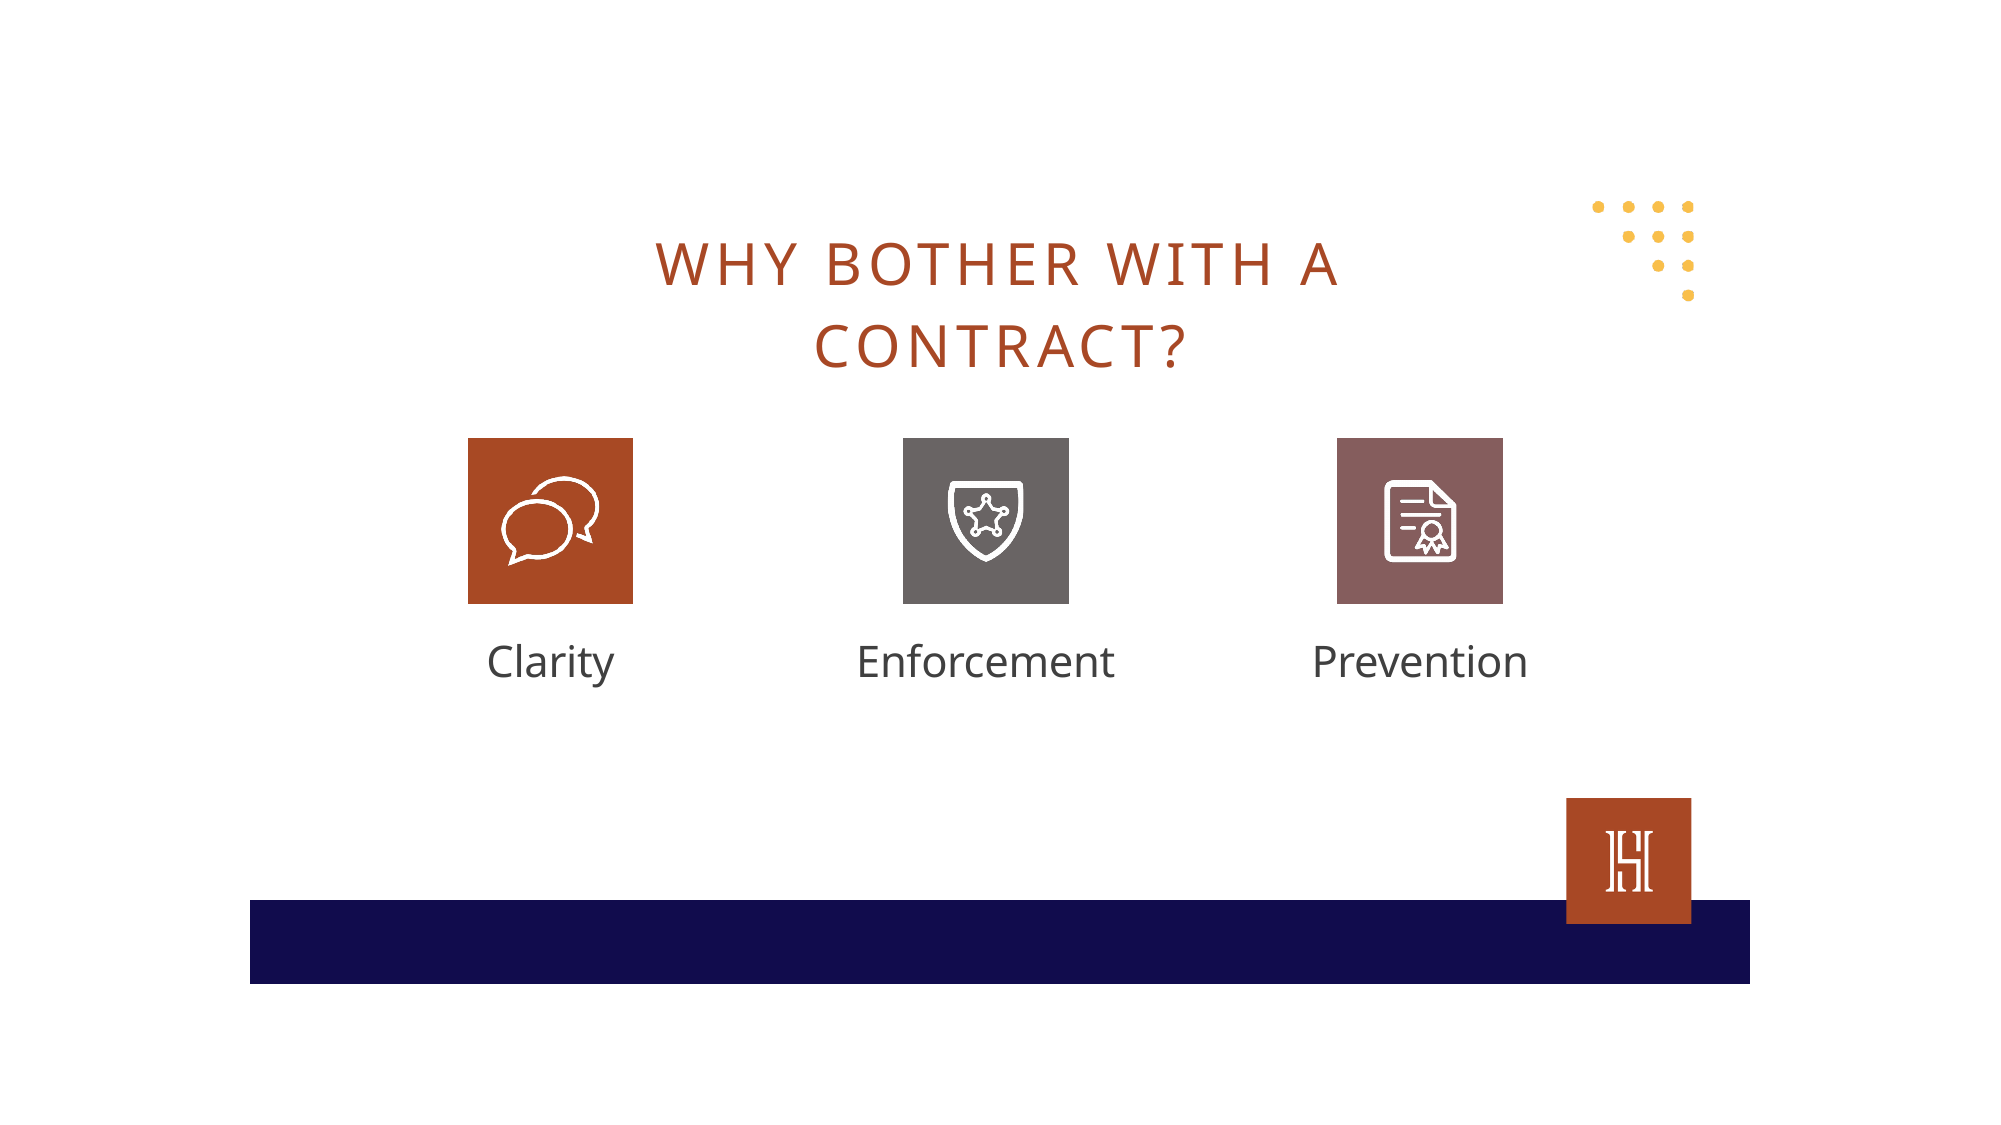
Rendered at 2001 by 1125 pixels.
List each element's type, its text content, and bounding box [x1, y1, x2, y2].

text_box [902, 438, 1069, 605]
text_box [1566, 798, 1692, 898]
text_box Prevention [1299, 634, 1541, 687]
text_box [1337, 438, 1504, 605]
text_box WHY BOTHER WITH A CONTRACT? [459, 215, 1541, 379]
text_box [1592, 200, 1694, 303]
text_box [249, 899, 1751, 985]
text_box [467, 438, 634, 605]
text_box Clarity [467, 634, 634, 687]
text_box Enforcement [769, 634, 1202, 687]
